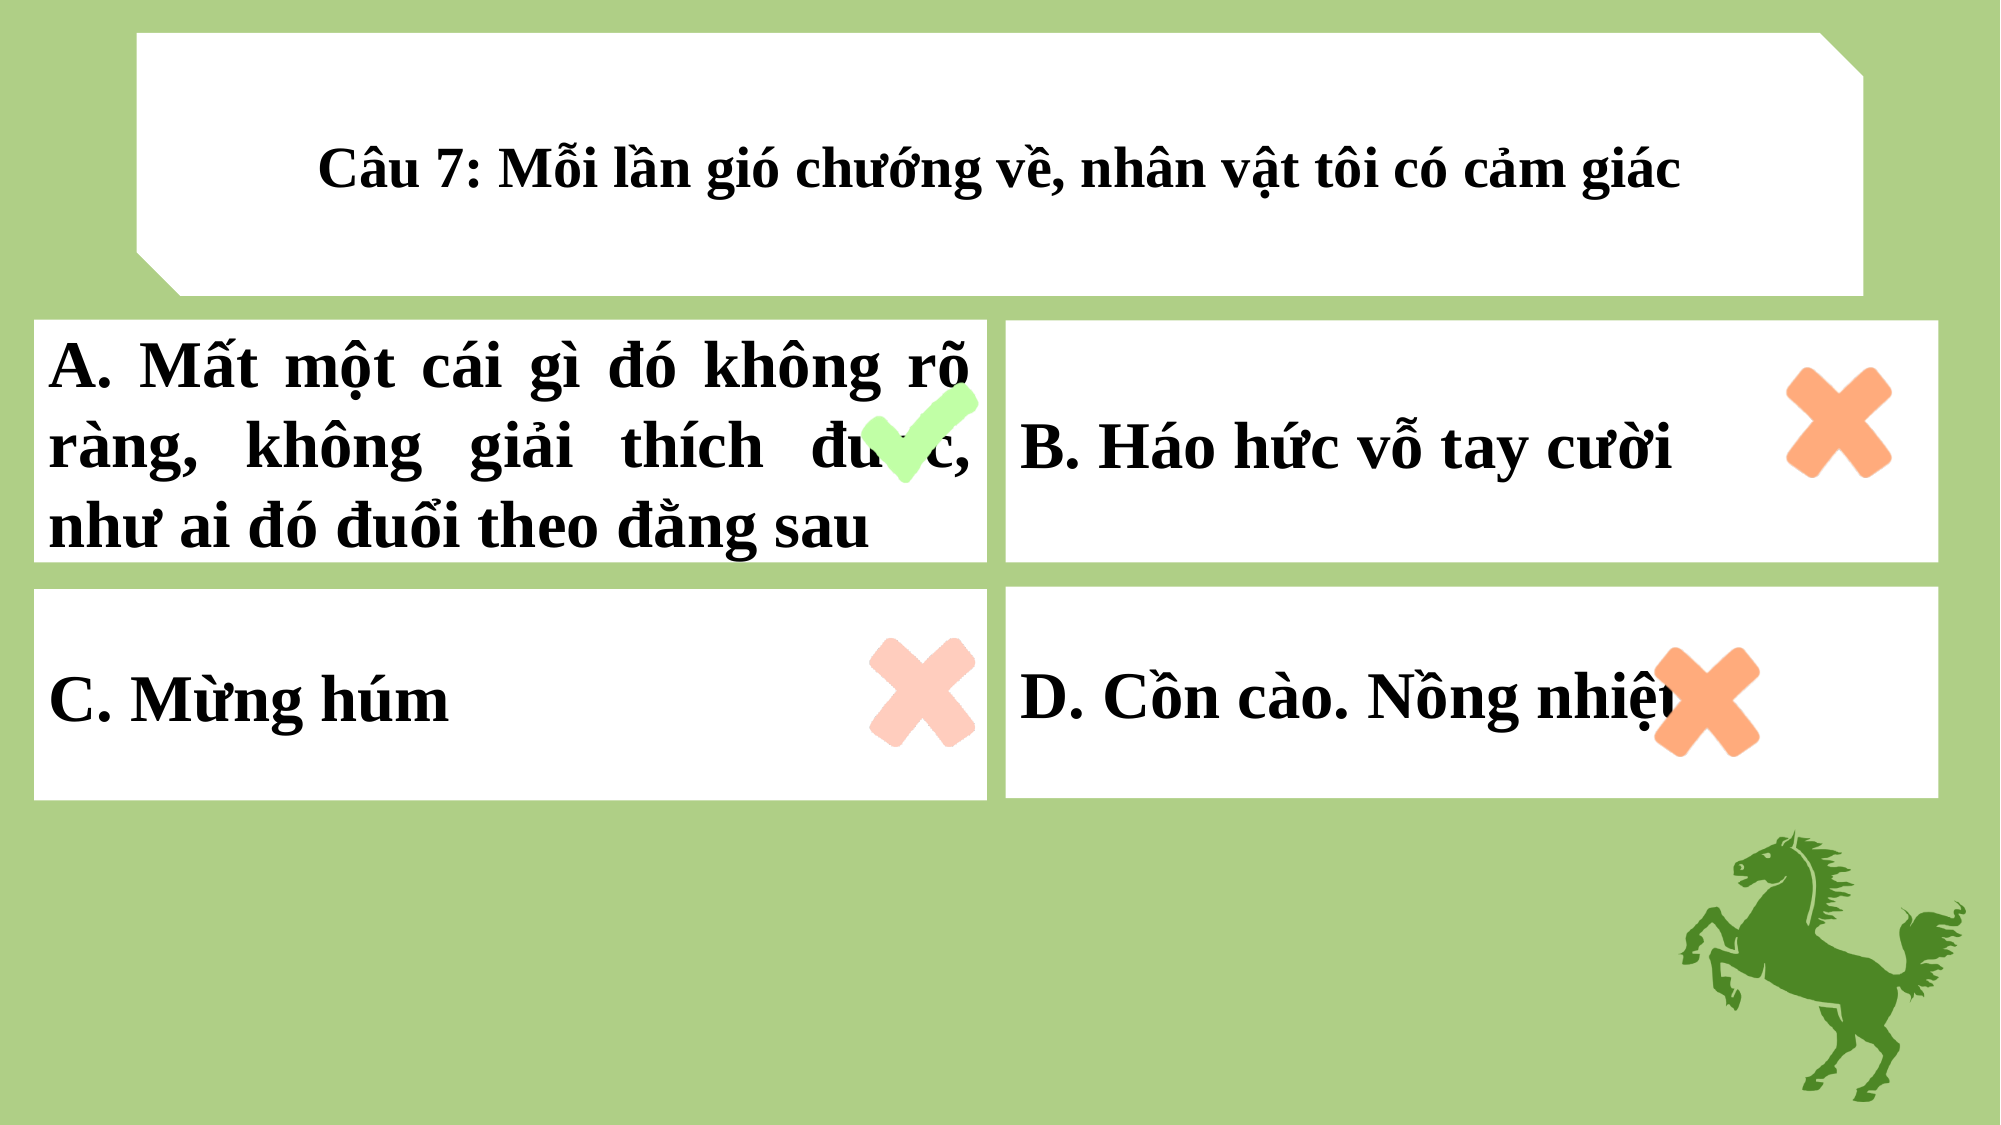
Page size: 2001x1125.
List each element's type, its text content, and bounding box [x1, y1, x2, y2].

picture [1639, 644, 1772, 761]
picture [854, 378, 987, 485]
text_box Câu 7: Mỗi lần gió chướng về, nhân vật tôi có cảm giác [135, 31, 1865, 298]
text_box D. Cồn cào. Nồng nhiệt [1005, 586, 1940, 799]
picture [1771, 364, 1904, 482]
picture [854, 634, 987, 751]
text_box C. Mừng húm [33, 588, 988, 801]
picture [1678, 829, 1966, 1102]
text_box B. Háo hức vỗ tay cười [1005, 319, 1940, 563]
text_box A. Mất một cái gì đó không rõ ràng, không giải thích được, như ai đó đuổi theo đằng sau [33, 319, 988, 563]
